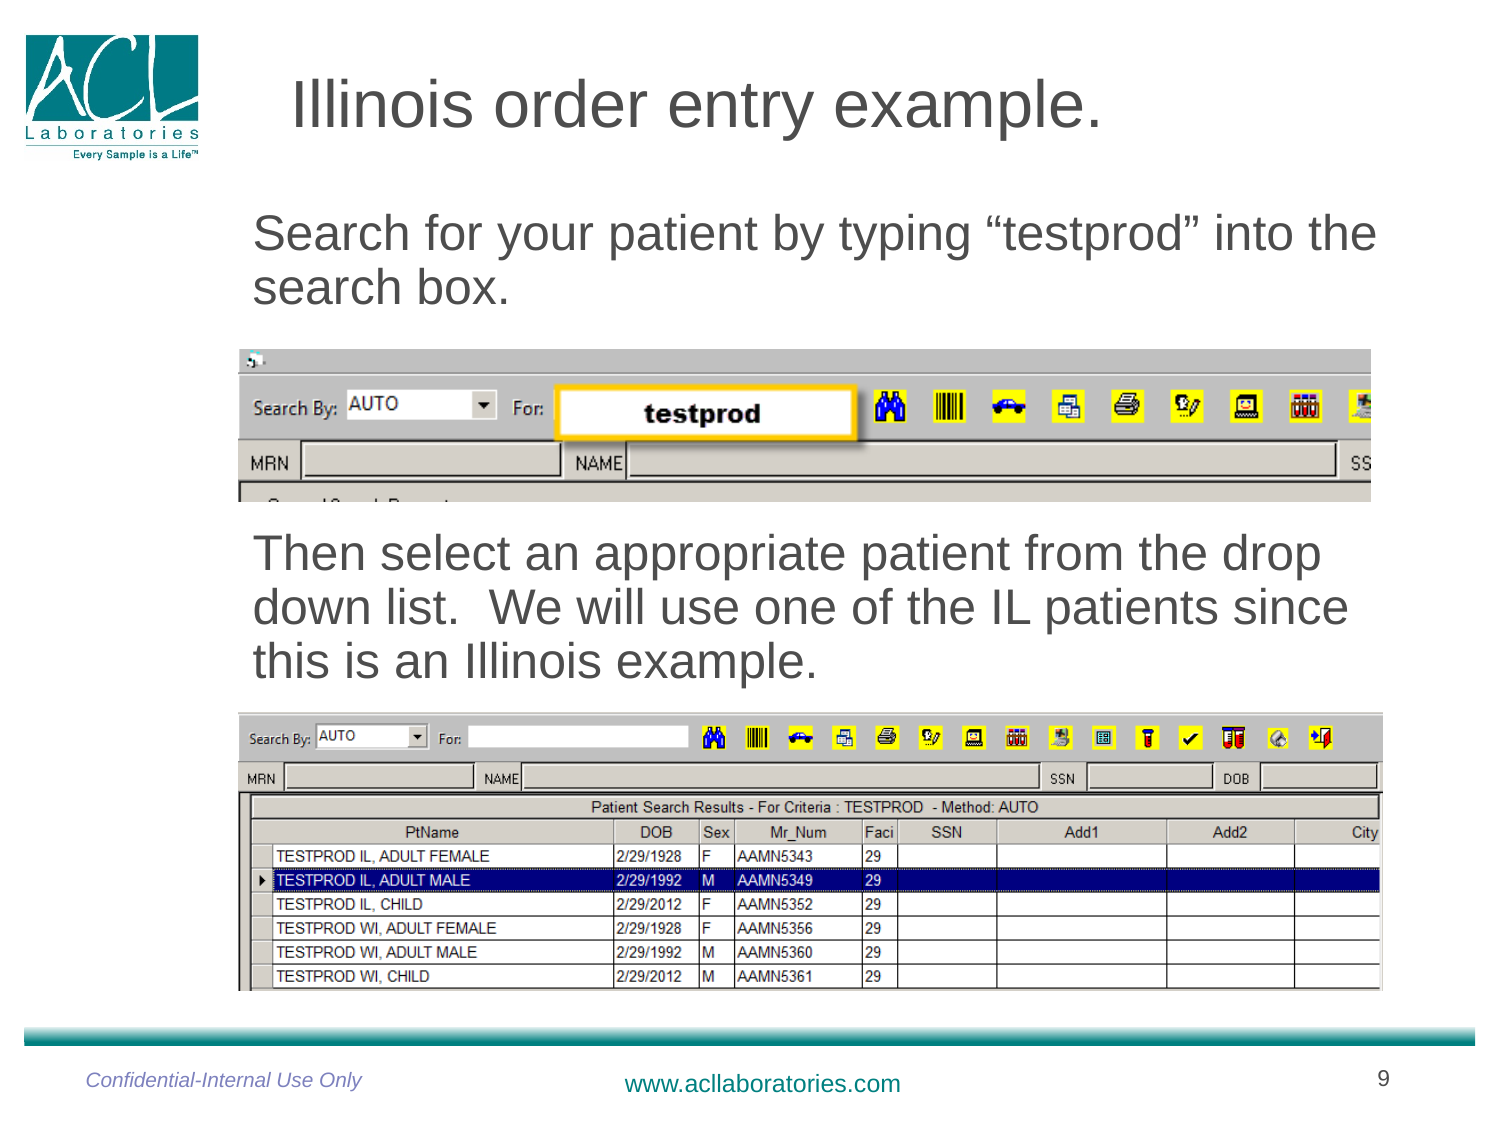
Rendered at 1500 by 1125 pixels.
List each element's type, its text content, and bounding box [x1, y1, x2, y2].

picture [237, 712, 1383, 991]
picture [24, 33, 199, 161]
list Search for your patient by typing “testprod” into the search box. Then select an appropriate patient from the drop down list. We will use one of the IL patients since this is an Illinois example. [237, 199, 1451, 1013]
footer Confidential-Internal Use Only [0, 1058, 454, 1124]
picture [237, 349, 1371, 502]
title Illinois order entry example. [274, 37, 1451, 176]
